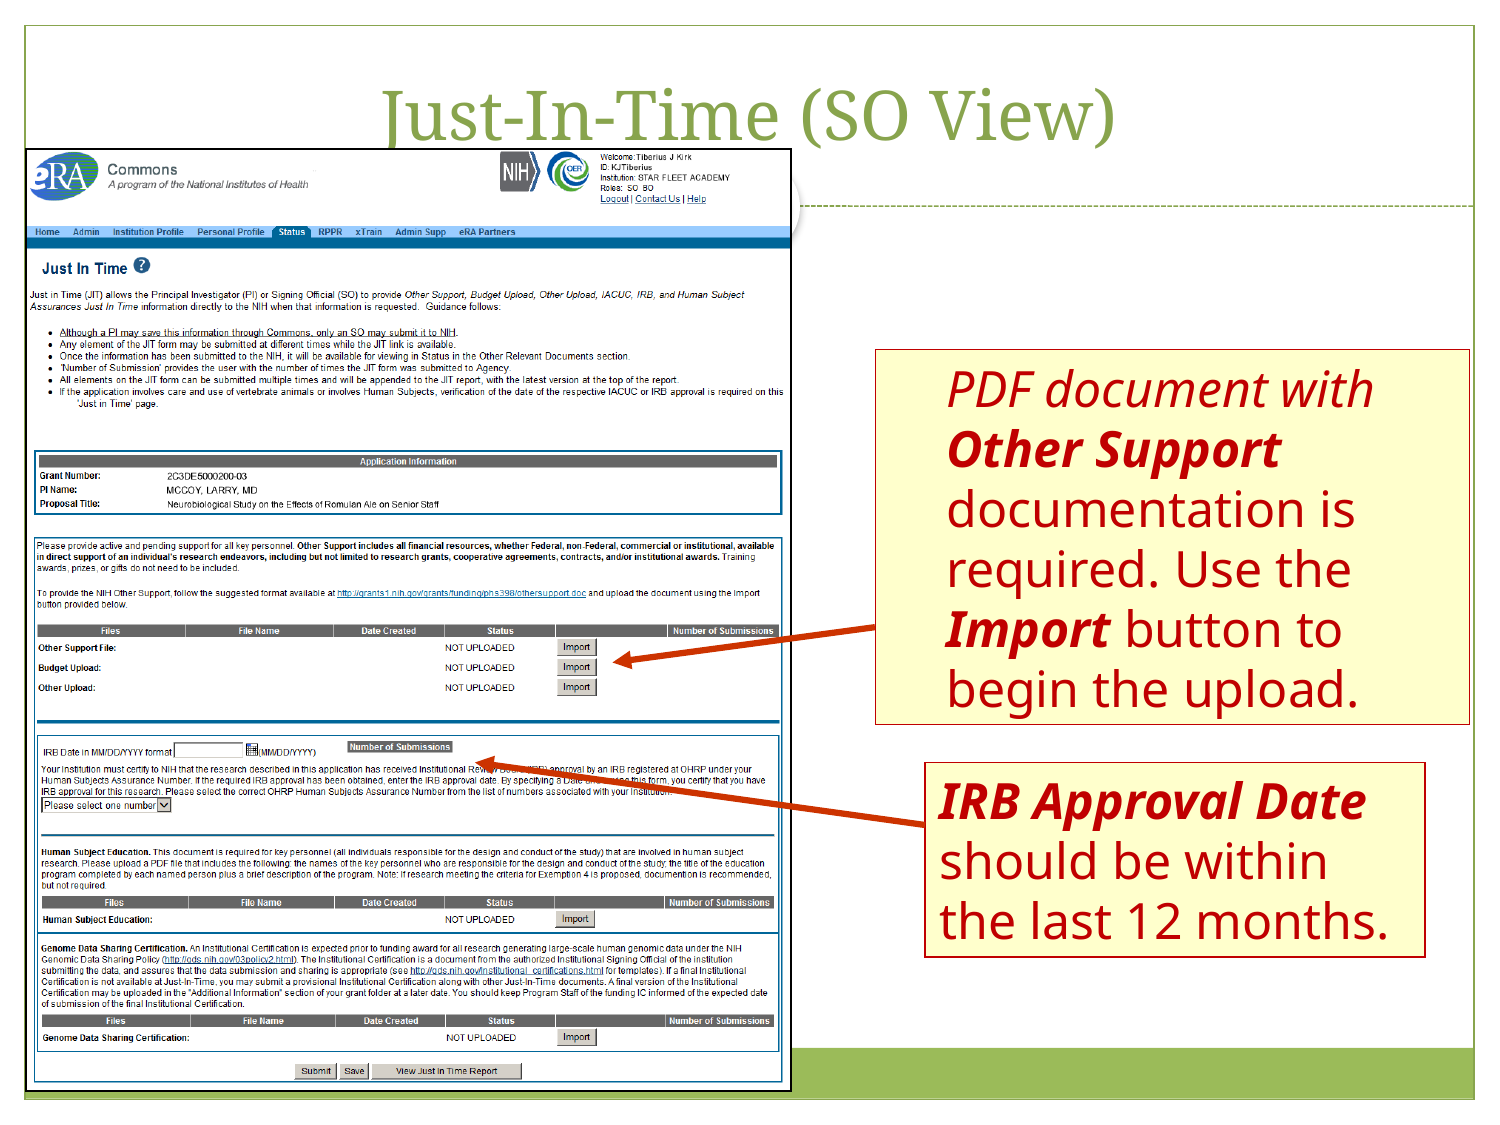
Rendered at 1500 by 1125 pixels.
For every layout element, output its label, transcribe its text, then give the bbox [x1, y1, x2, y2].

picture [36, 724, 780, 734]
picture [36, 539, 612, 719]
picture [39, 935, 777, 1050]
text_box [612, 349, 1470, 729]
picture [783, 729, 791, 762]
title Just-In-Time (SO View) [49, 37, 1450, 162]
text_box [474, 762, 1426, 960]
picture [36, 1053, 780, 1080]
picture [39, 737, 777, 931]
picture [26, 249, 791, 1091]
picture [37, 453, 612, 512]
picture [26, 149, 791, 237]
